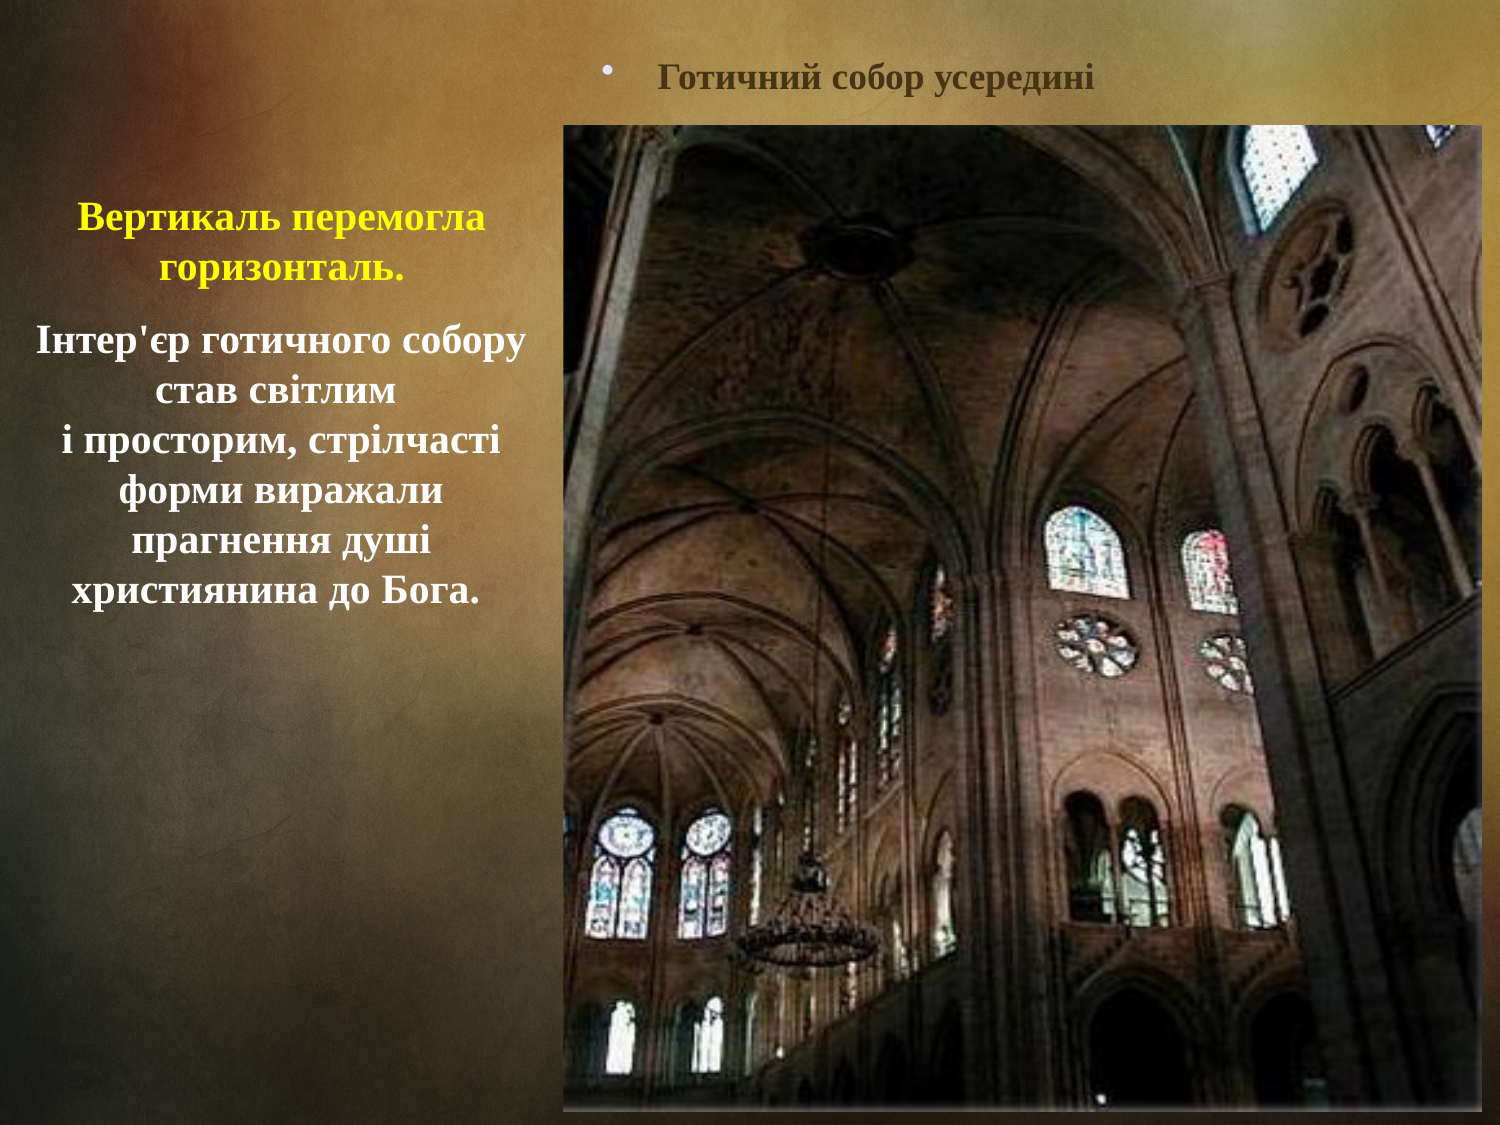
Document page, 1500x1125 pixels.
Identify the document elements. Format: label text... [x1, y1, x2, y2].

title Вертикаль перемогла горизонталь. [34, 163, 529, 297]
list Готичний собор усередині [586, 44, 1425, 118]
picture [0, 0, 1500, 1125]
list Інтер'єр готичного собору став світлим і просторим, стрілчасті форми виражали прагнення душі християнина до Бога. [0, 304, 557, 657]
